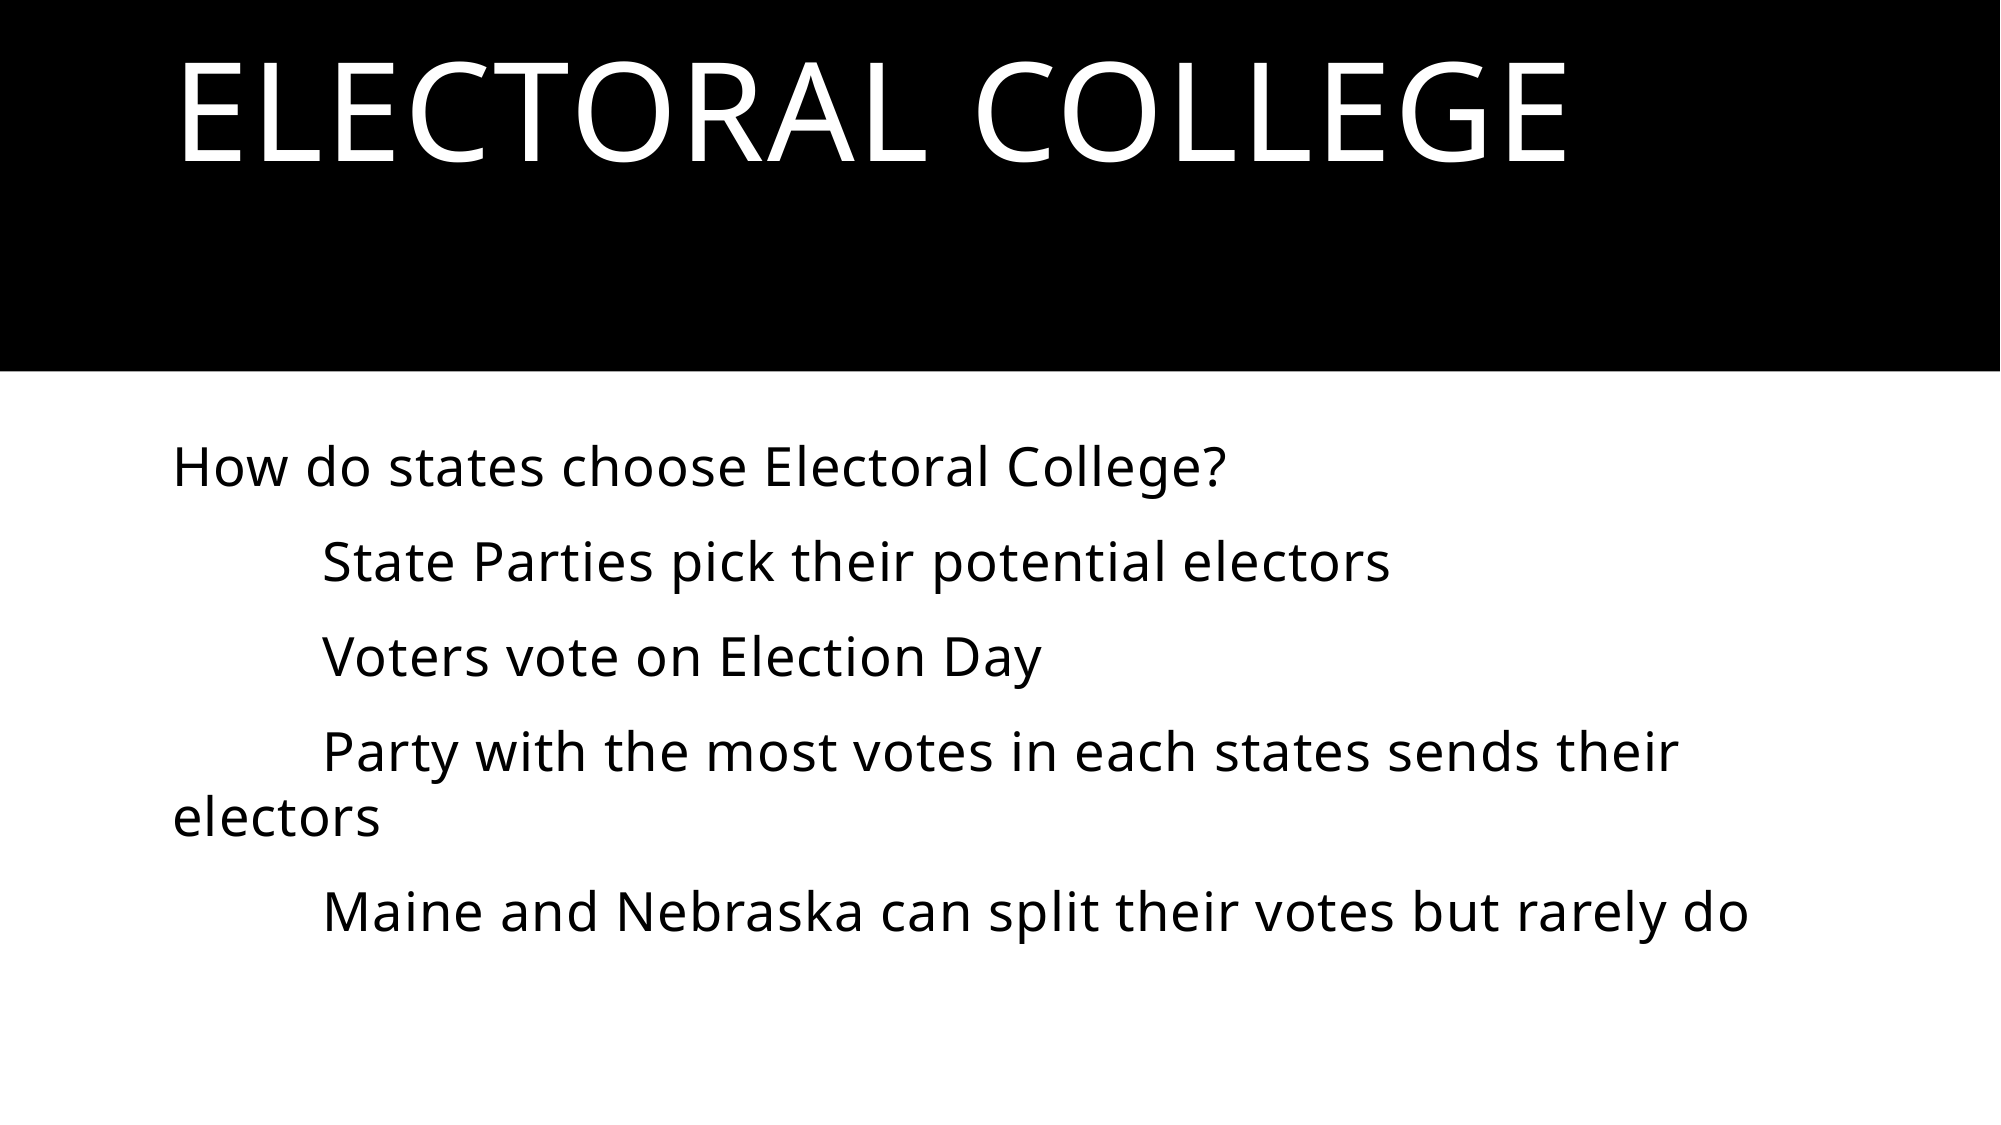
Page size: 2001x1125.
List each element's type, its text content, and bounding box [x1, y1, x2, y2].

title Electoral College [157, 52, 1842, 332]
list How do states choose Electoral College? State Parties pick their potential electors Voters vote on Election Day Party with the most votes in each states sends their electors Maine and Nebraska can split their votes but rarely do [157, 424, 1842, 1014]
